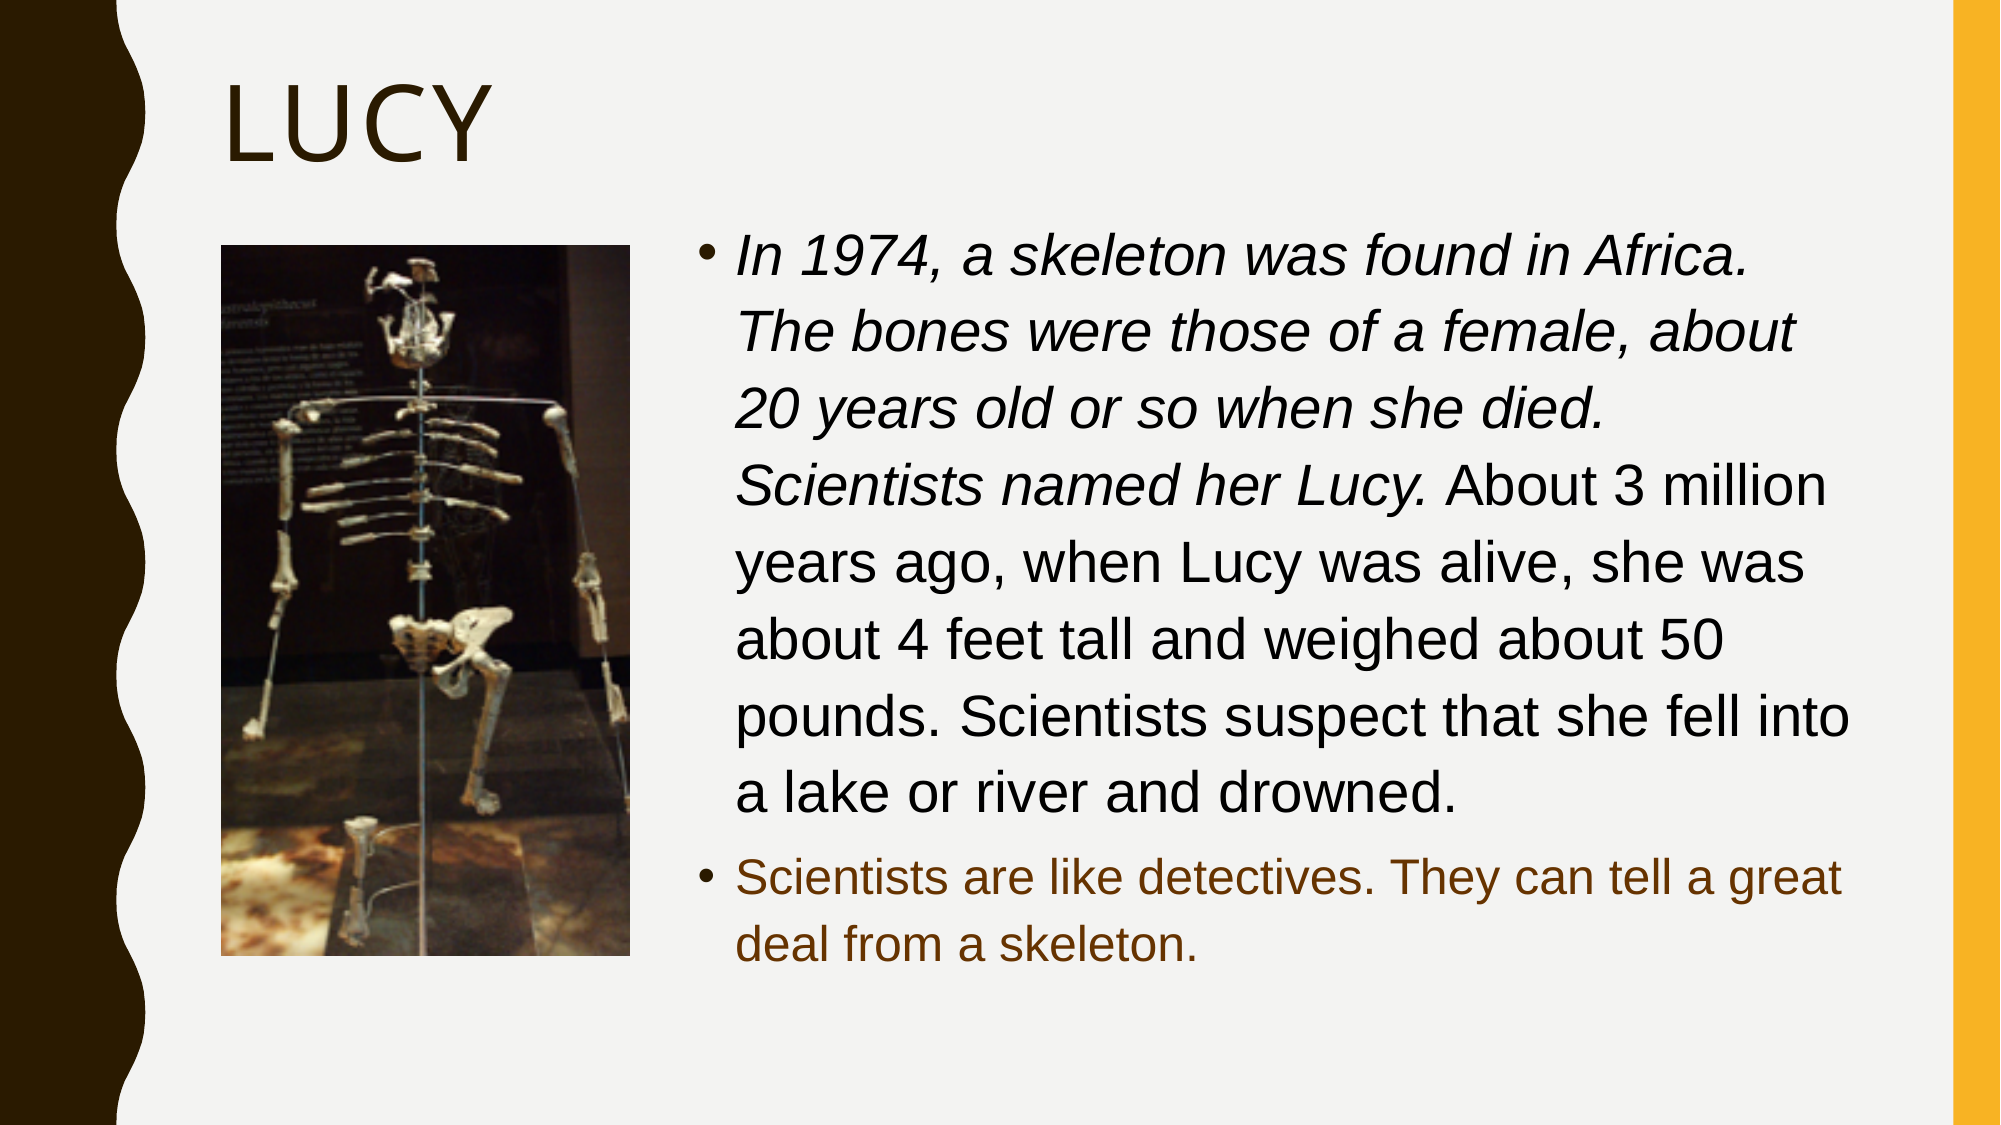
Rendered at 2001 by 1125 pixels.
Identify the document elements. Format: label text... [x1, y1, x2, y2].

picture [221, 245, 630, 956]
title lucy [205, 62, 1875, 308]
list In 1974, a skeleton was found in Africa. The bones were those of a female, about 20 years old or so when she died. Scientists named her Lucy. About 3 million years ago, when Lucy was alive, she was about 4 feet tall and weighed about 50 pounds. Scientists suspect that she fell into a lake or river and drowned. Scientists are like detectives. They can tell a great deal from a skeleton. [682, 202, 1872, 1035]
